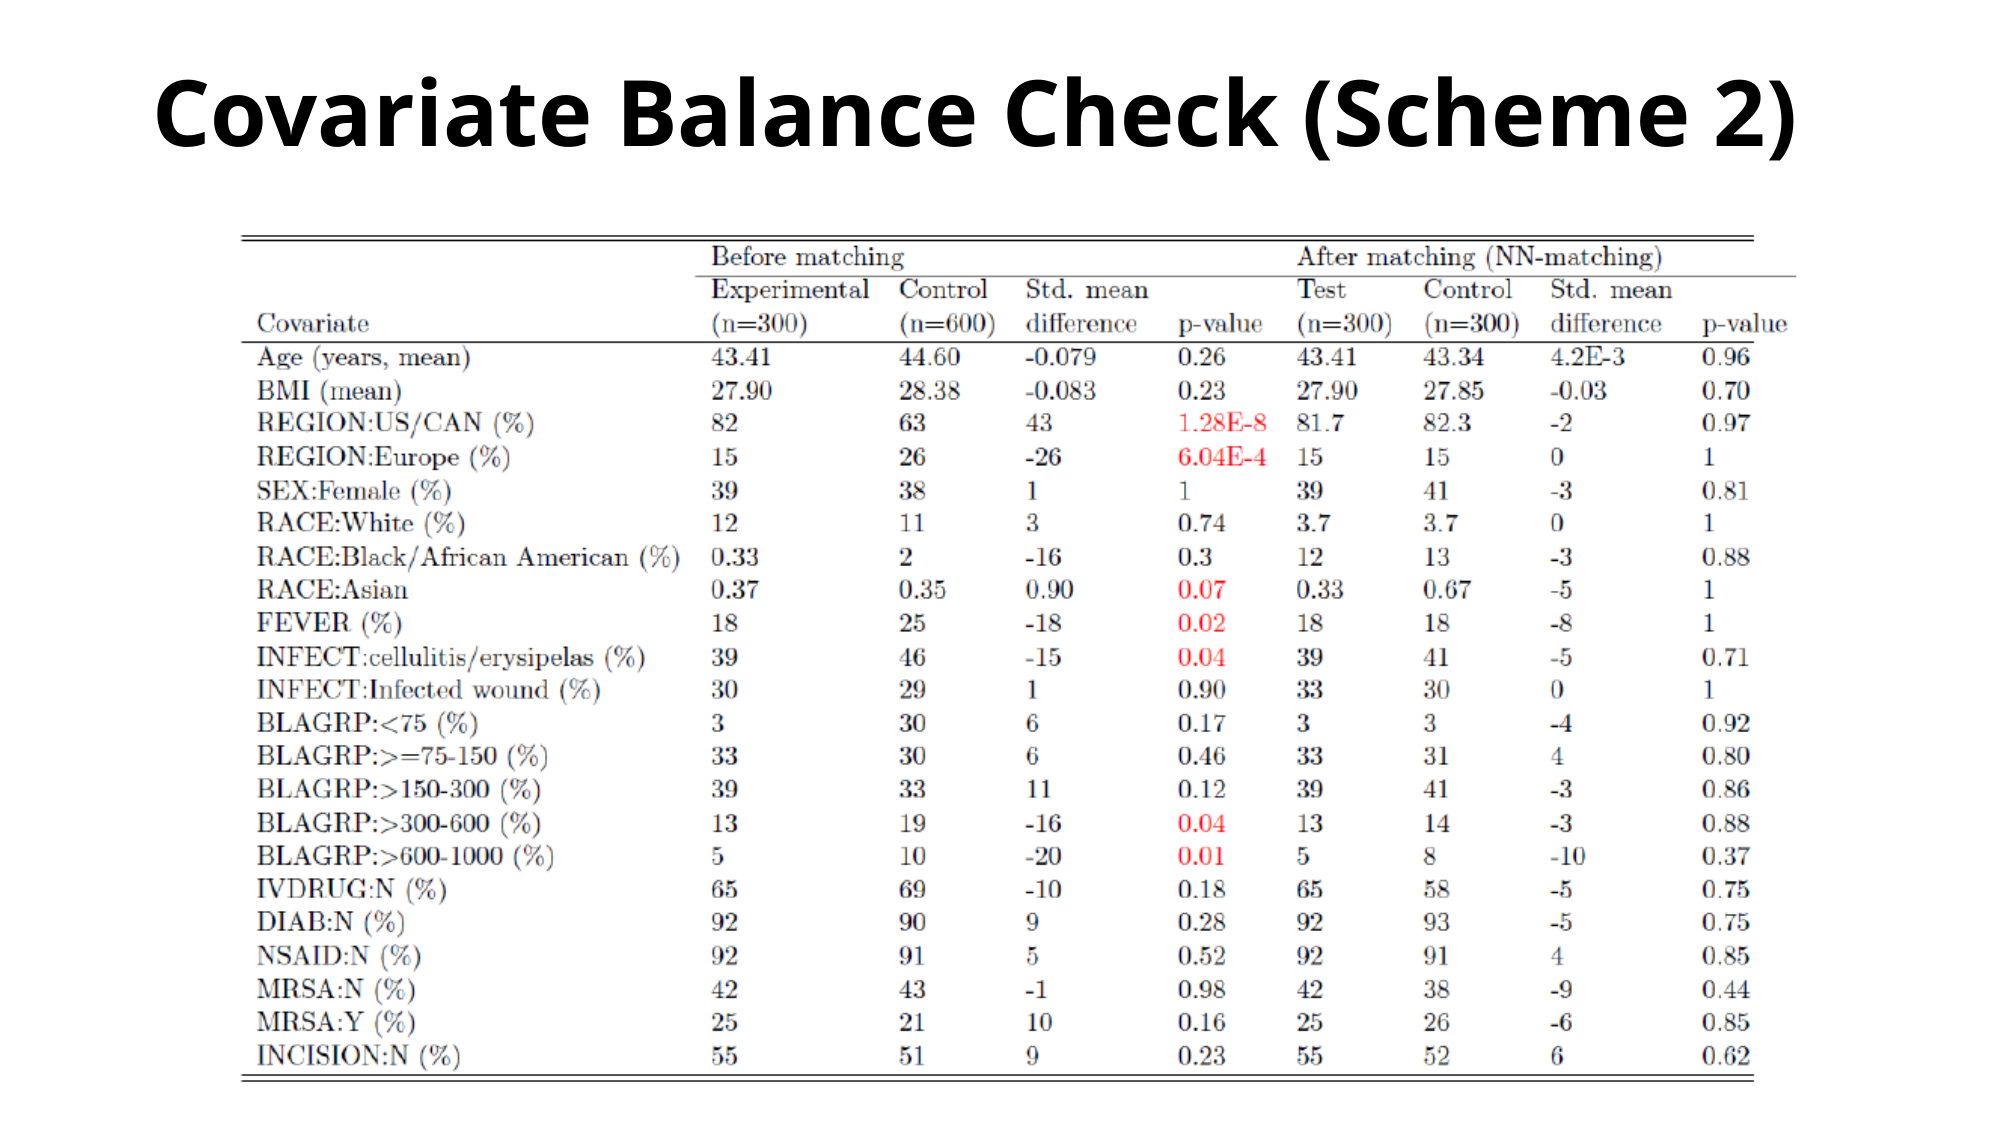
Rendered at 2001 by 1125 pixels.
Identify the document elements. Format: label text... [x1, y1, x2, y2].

picture [229, 225, 1808, 1089]
title Covariate Balance Check (Scheme 2) [137, 8, 1863, 226]
